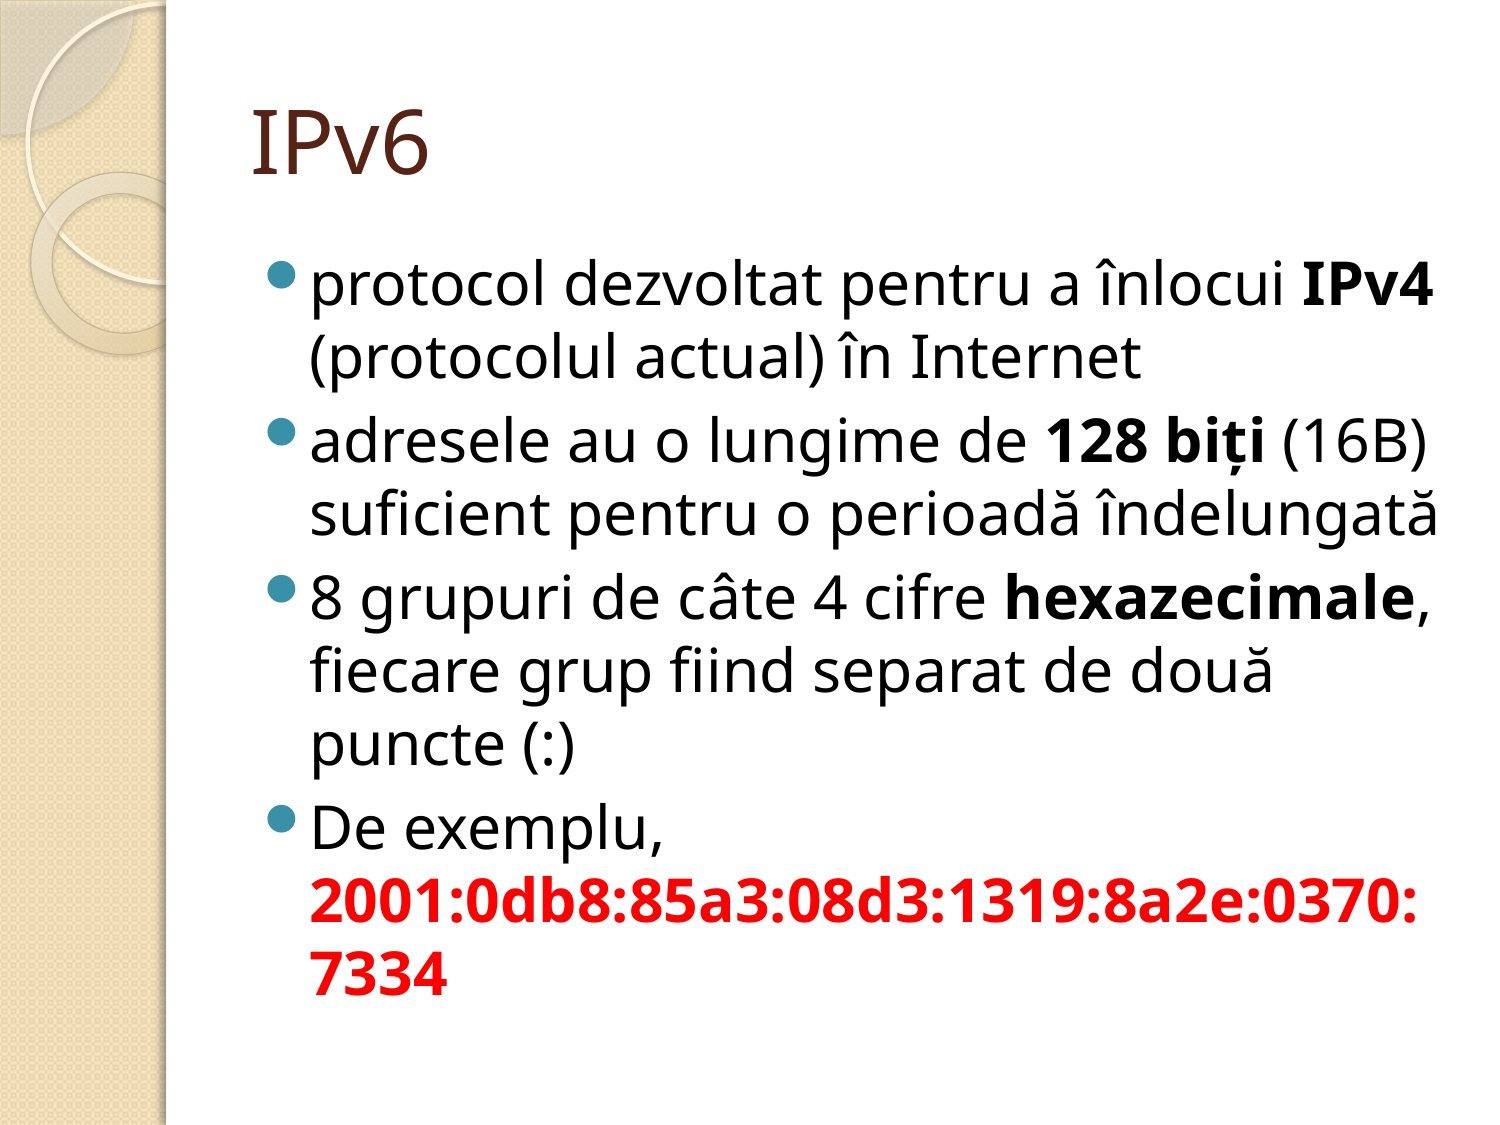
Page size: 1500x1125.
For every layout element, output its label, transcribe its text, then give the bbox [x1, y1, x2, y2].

list protocol dezvoltat pentru a înlocui IPv4 (protocolul actual) în Internet adresele au o lungime de 128 biți (16B) suficient pentru o perioadă îndelungată 8 grupuri de câte 4 cifre hexazecimale, fiecare grup fiind separat de două puncte (:) De exemplu, 2001:0db8:85a3:08d3:1319:8a2e:0370:7334 [235, 237, 1466, 1025]
title IPv6 [235, 45, 1466, 233]
